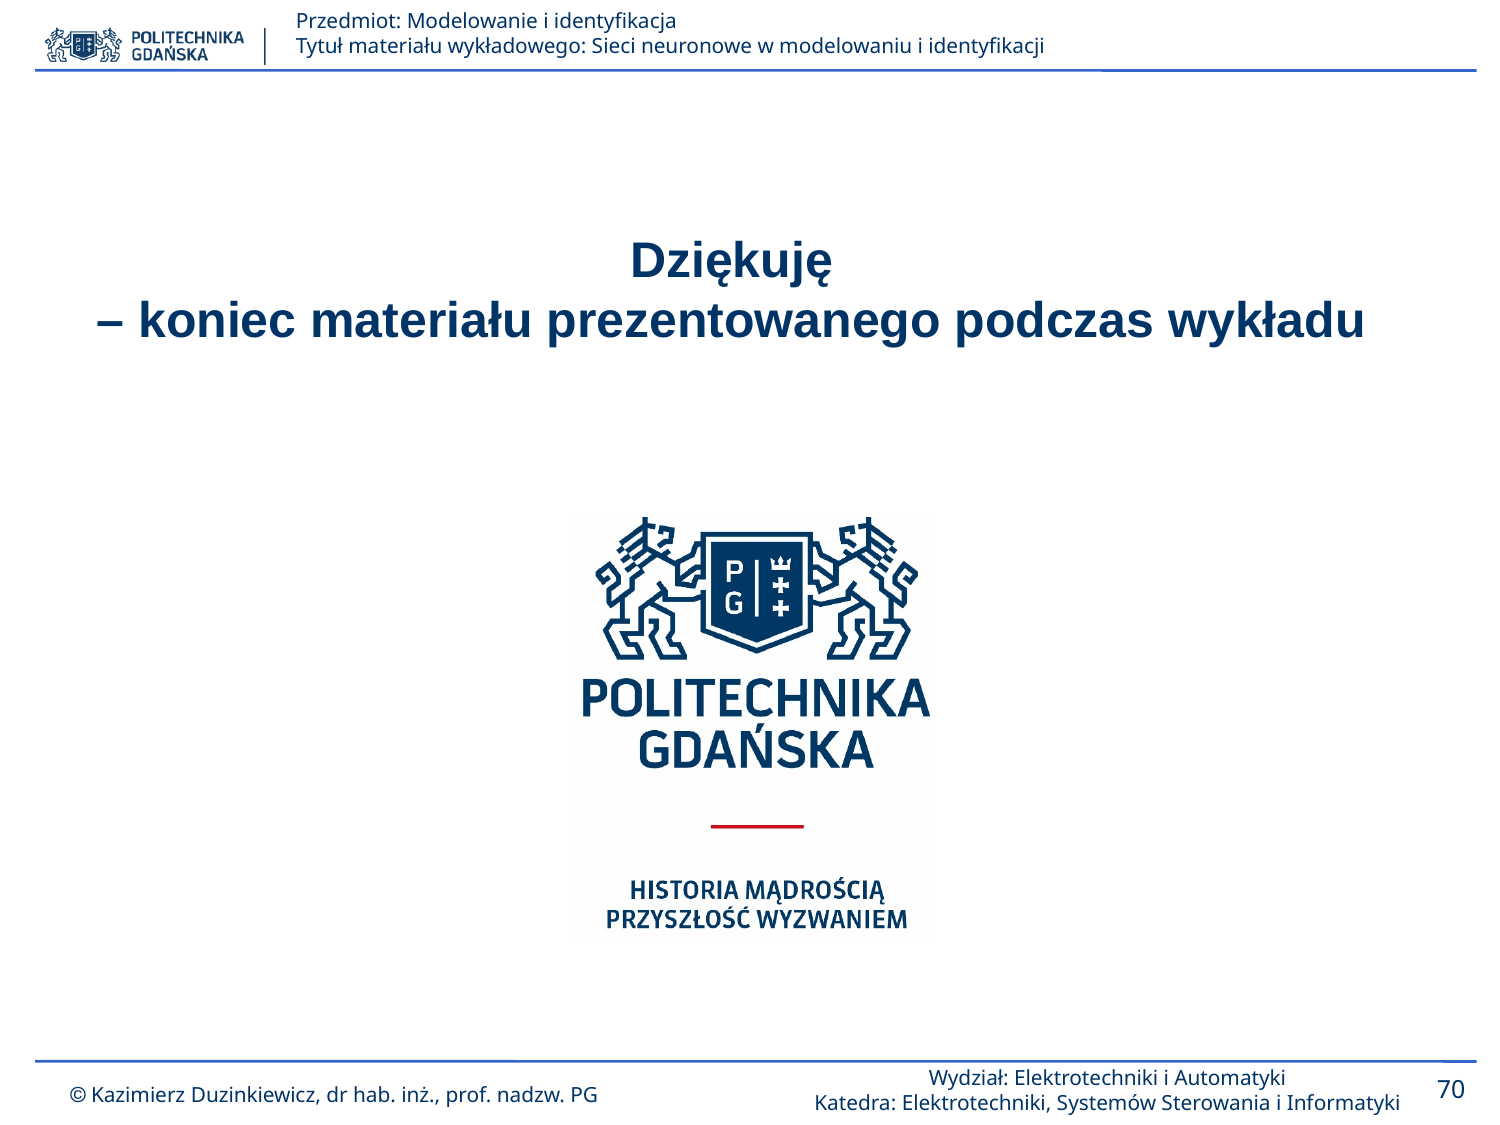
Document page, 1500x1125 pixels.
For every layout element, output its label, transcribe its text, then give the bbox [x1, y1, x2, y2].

picture [573, 517, 930, 941]
text_box Dziękuję – koniec materiału prezentowanego podczas wykładu [59, 219, 1404, 355]
